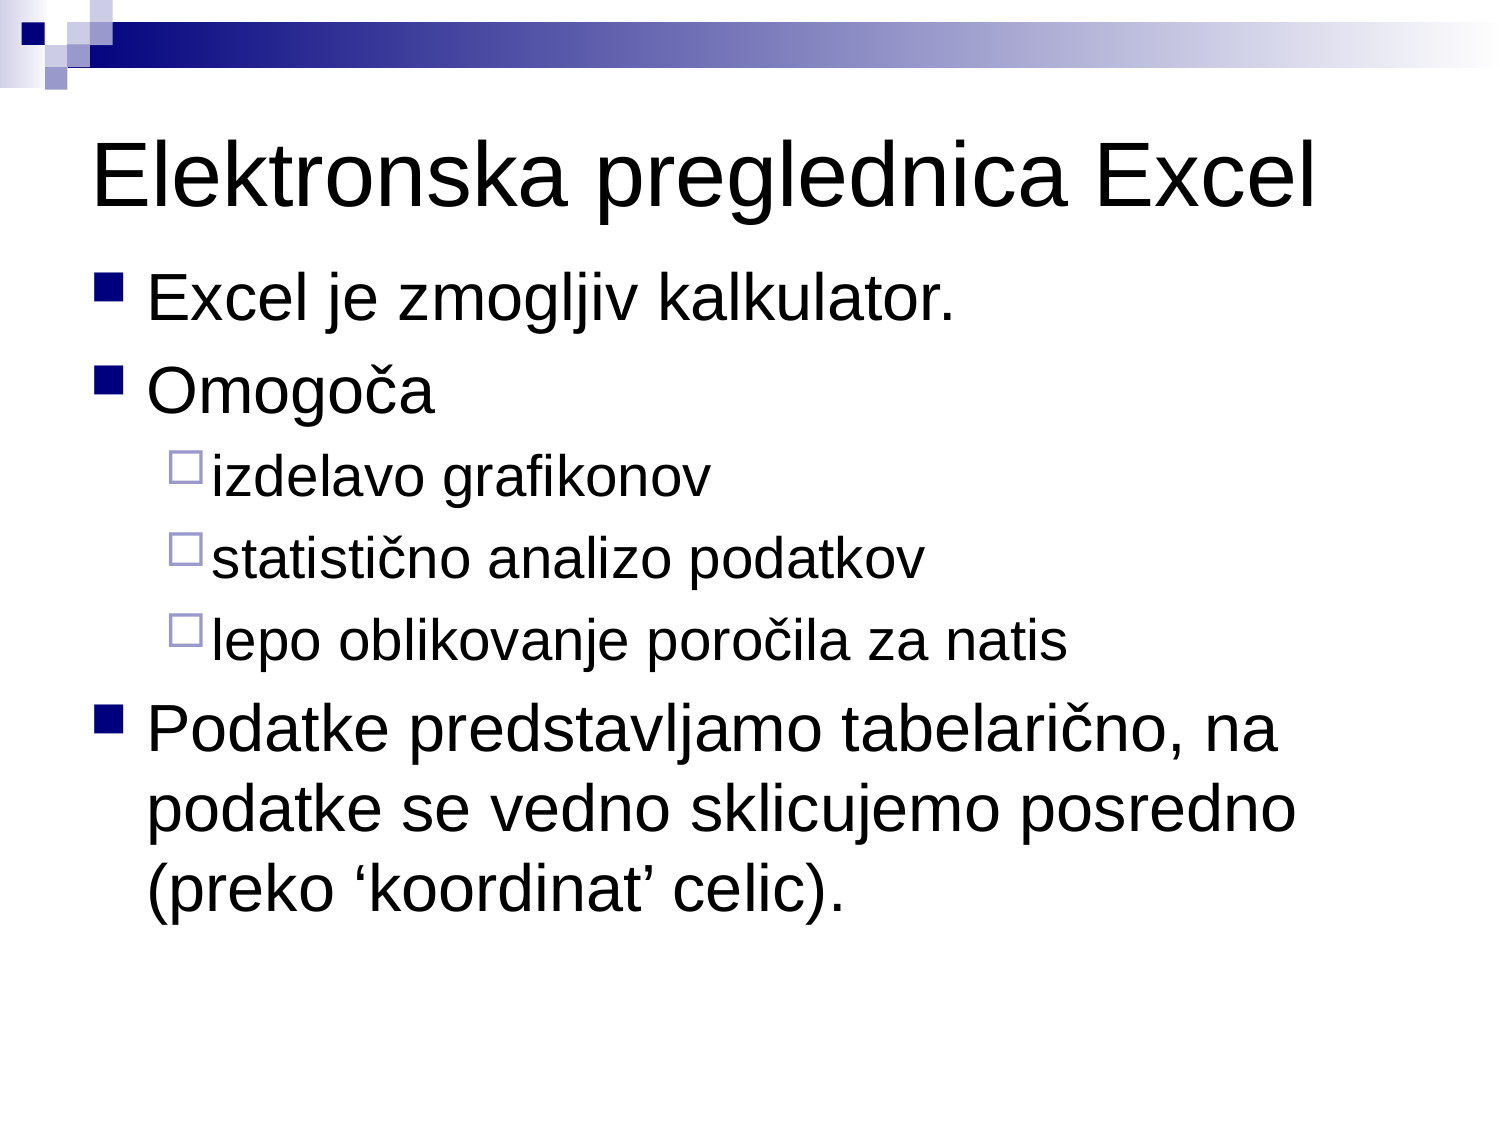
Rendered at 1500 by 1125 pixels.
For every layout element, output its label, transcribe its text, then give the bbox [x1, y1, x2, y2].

title Elektronska preglednica Excel [74, 105, 1426, 235]
list Excel je zmogljiv kalkulator. Omogoča izdelavo grafikonov statistično analizo podatkov lepo oblikovanje poročila za natis Podatke predstavljamo tabelarično, na podatke se vedno sklicujemo posredno (preko ‘koordinat’ celic). [74, 245, 1426, 1079]
